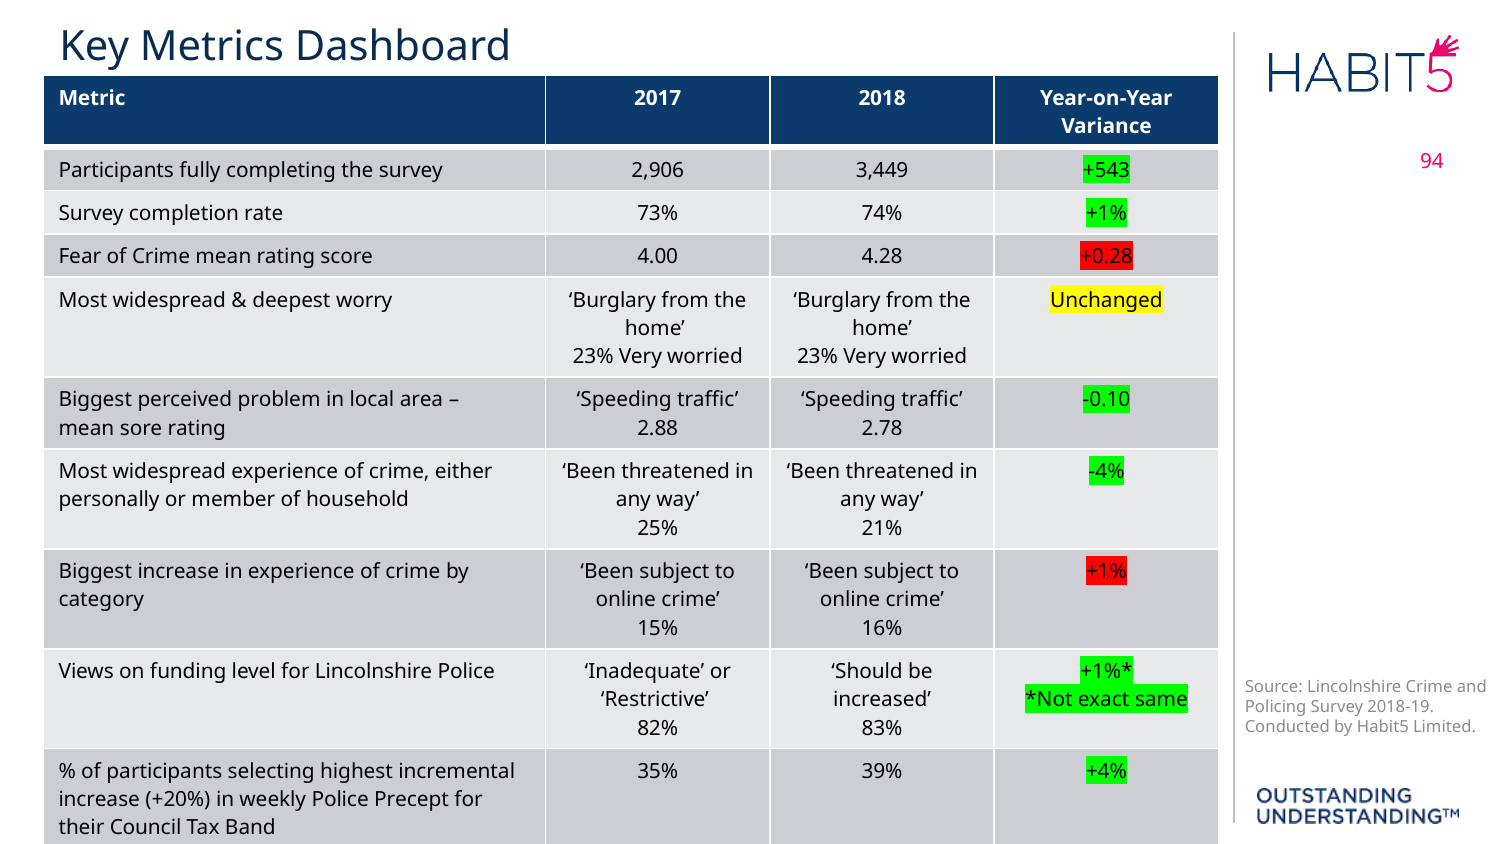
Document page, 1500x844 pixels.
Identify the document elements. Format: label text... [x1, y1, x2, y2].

table_cell ‘Burglary from the home’ 23% Very worried [771, 278, 993, 376]
table_cell 74% [771, 191, 993, 233]
table_cell +4% [995, 749, 1218, 844]
table_cell +1%* *Not exact same [995, 650, 1218, 748]
table_cell Biggest increase in experience of crime by category [44, 550, 545, 648]
table_cell ‘Been subject to online crime’ 15% [546, 550, 769, 648]
table_header 2018 [771, 76, 993, 144]
table_cell +543 [995, 150, 1218, 190]
table_cell 4.00 [546, 235, 769, 276]
table_cell Fear of Crime mean rating score [44, 235, 545, 276]
table_cell -4% [995, 450, 1218, 548]
table_cell Survey completion rate [44, 191, 545, 233]
table_header 2017 [546, 76, 769, 144]
title Key Metrics Dashboard [44, 0, 1226, 103]
table_cell % of participants selecting highest incremental increase (+20%) in weekly Police Precept for their Council Tax Band [44, 749, 545, 844]
picture [1269, 35, 1459, 92]
table_cell ‘Burglary from the home’ 23% Very worried [546, 278, 769, 376]
table_cell ‘Been subject to online crime’ 16% [771, 550, 993, 648]
table_cell ‘Been threatened in any way’ 25% [546, 450, 769, 548]
table_cell ‘Inadequate’ or ‘Restrictive’ 82% [546, 650, 769, 748]
table_header Year-on-Year Variance [995, 76, 1218, 144]
picture [1257, 788, 1459, 824]
table_cell ‘Should be increased’ 83% [771, 650, 993, 748]
table_cell ‘Speeding traffic’ 2.88 [546, 378, 769, 448]
slide_number 94 [1285, 138, 1459, 186]
footer Source: Lincolnshire Crime and Policing Survey 2018-19. Conducted by Habit5 Limited. [1229, 658, 1500, 753]
table_cell Unchanged [995, 278, 1218, 376]
table_cell +1% [995, 191, 1218, 233]
table_cell Participants fully completing the survey [44, 150, 545, 190]
table_cell 35% [546, 749, 769, 844]
table_cell 3,449 [771, 150, 993, 190]
table_cell 73% [546, 191, 769, 233]
table_cell ‘Been threatened in any way’ 21% [771, 450, 993, 548]
table_cell +0.28 [995, 235, 1218, 276]
table_cell Biggest perceived problem in local area – mean sore rating [44, 378, 545, 448]
table_cell +1% [995, 550, 1218, 648]
table_cell -0.10 [995, 378, 1218, 448]
table_cell 39% [771, 749, 993, 844]
table_cell ‘Speeding traffic’ 2.78 [771, 378, 993, 448]
table_cell Most widespread & deepest worry [44, 278, 545, 376]
table_cell 4.28 [771, 235, 993, 276]
table_cell Views on funding level for Lincolnshire Police [44, 650, 545, 748]
table_header Metric [44, 76, 545, 144]
table_cell 2,906 [546, 150, 769, 190]
table_cell Most widespread experience of crime, either personally or member of household [44, 450, 545, 548]
